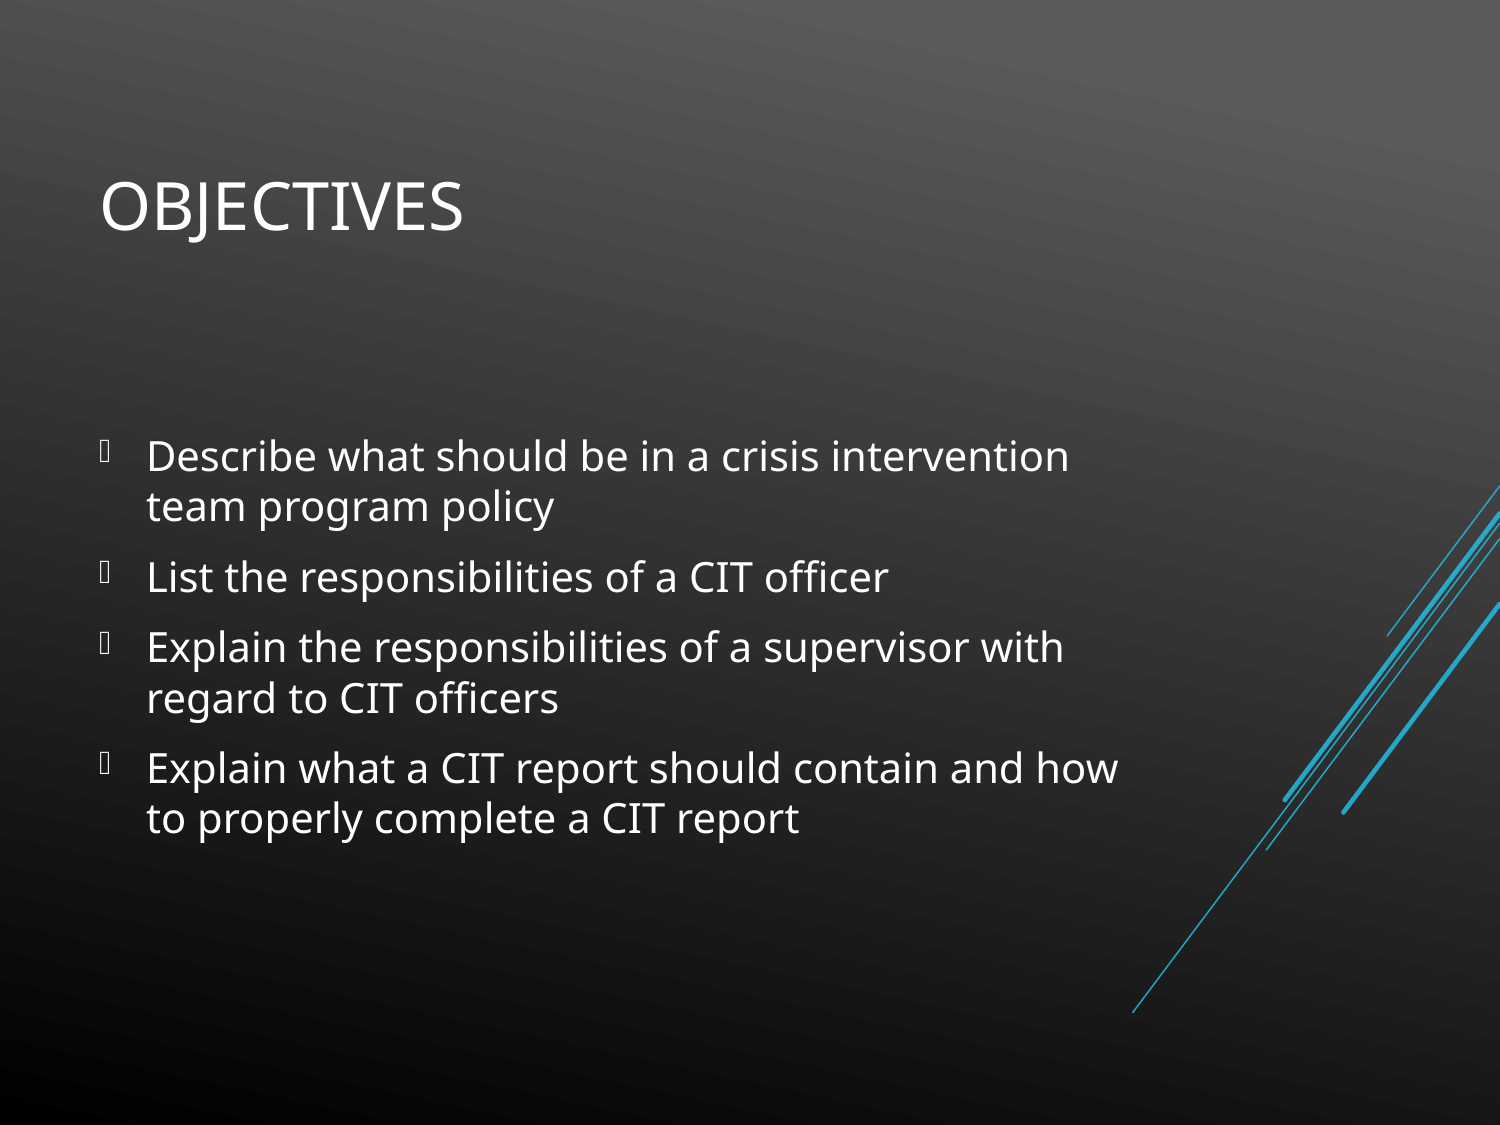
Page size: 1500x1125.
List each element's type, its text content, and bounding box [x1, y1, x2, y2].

list Describe what should be in a crisis intervention team program policy List the responsibilities of a CIT officer Explain the responsibilities of a supervisor with regard to CIT officers Explain what a CIT report should contain and how to properly complete a CIT report [84, 339, 1135, 933]
text_box [0, 0, 1500, 1125]
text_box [1132, 485, 1500, 1013]
title Objectives [84, 79, 1135, 327]
